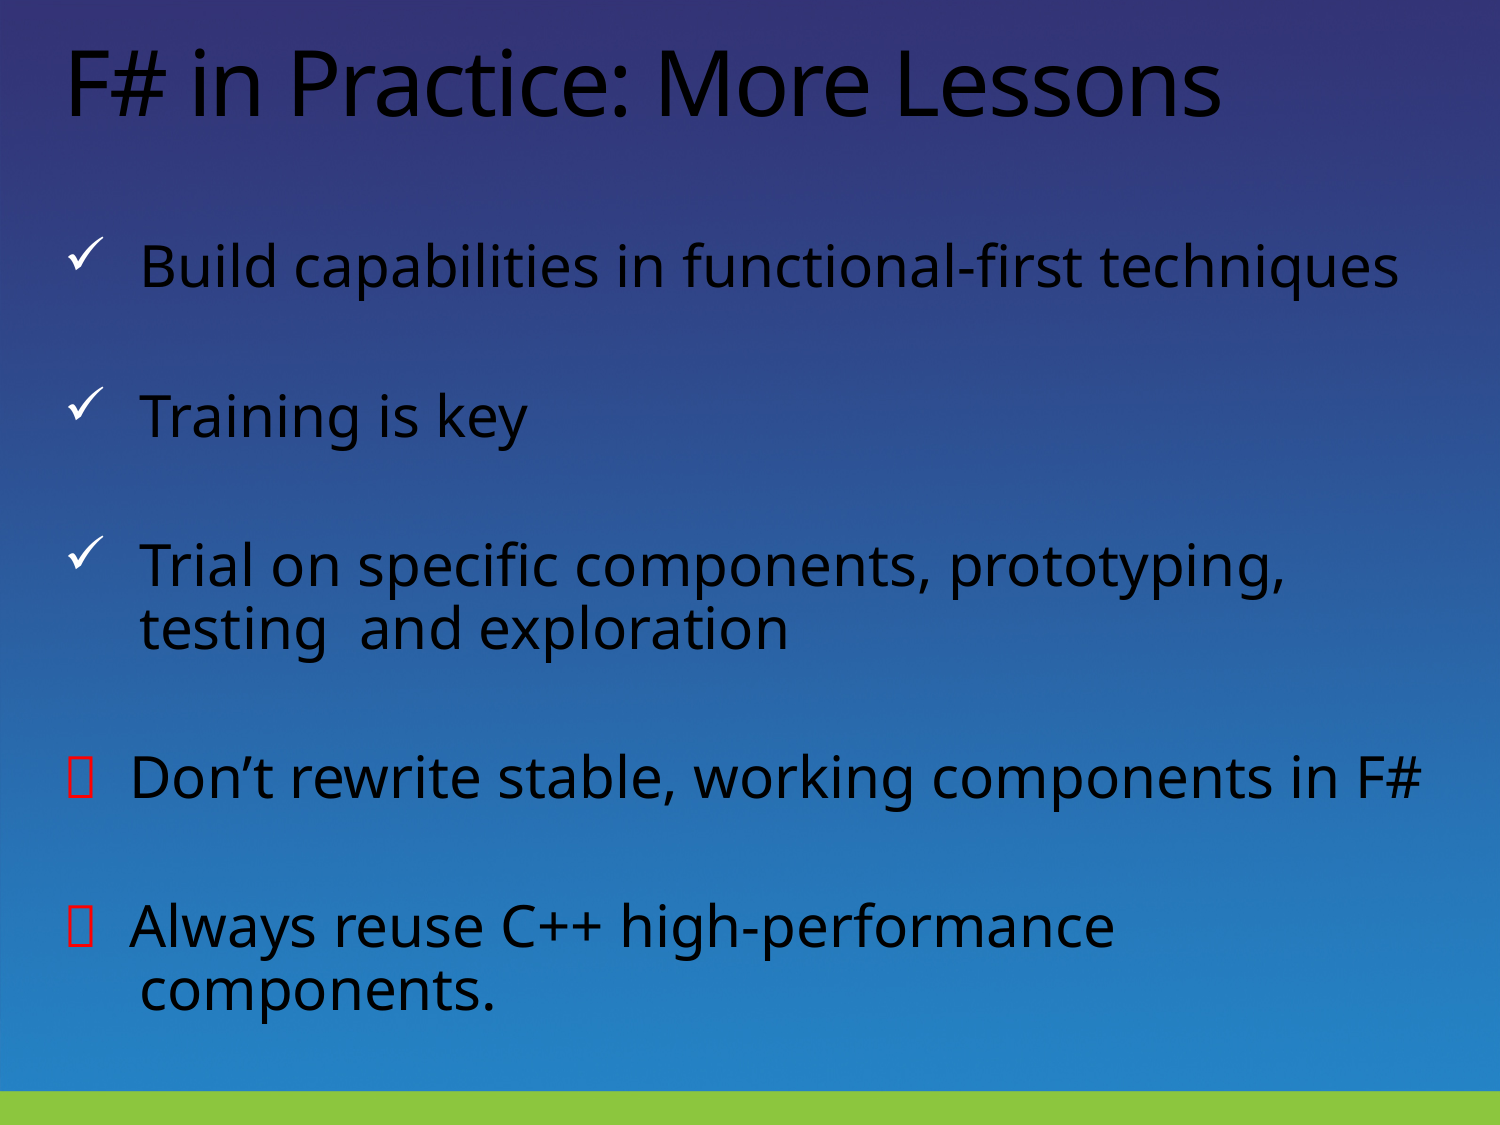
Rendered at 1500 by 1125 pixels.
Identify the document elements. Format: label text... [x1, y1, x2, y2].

picture [0, 0, 1500, 1125]
list Build capabilities in functional-first techniques Training is key Trial on specific components, prototyping, testing and exploration  Don’t rewrite stable, working components in F#  Always reuse C++ high-performance components. [63, 237, 1436, 1065]
title F# in Practice: More Lessons [63, 37, 1436, 138]
